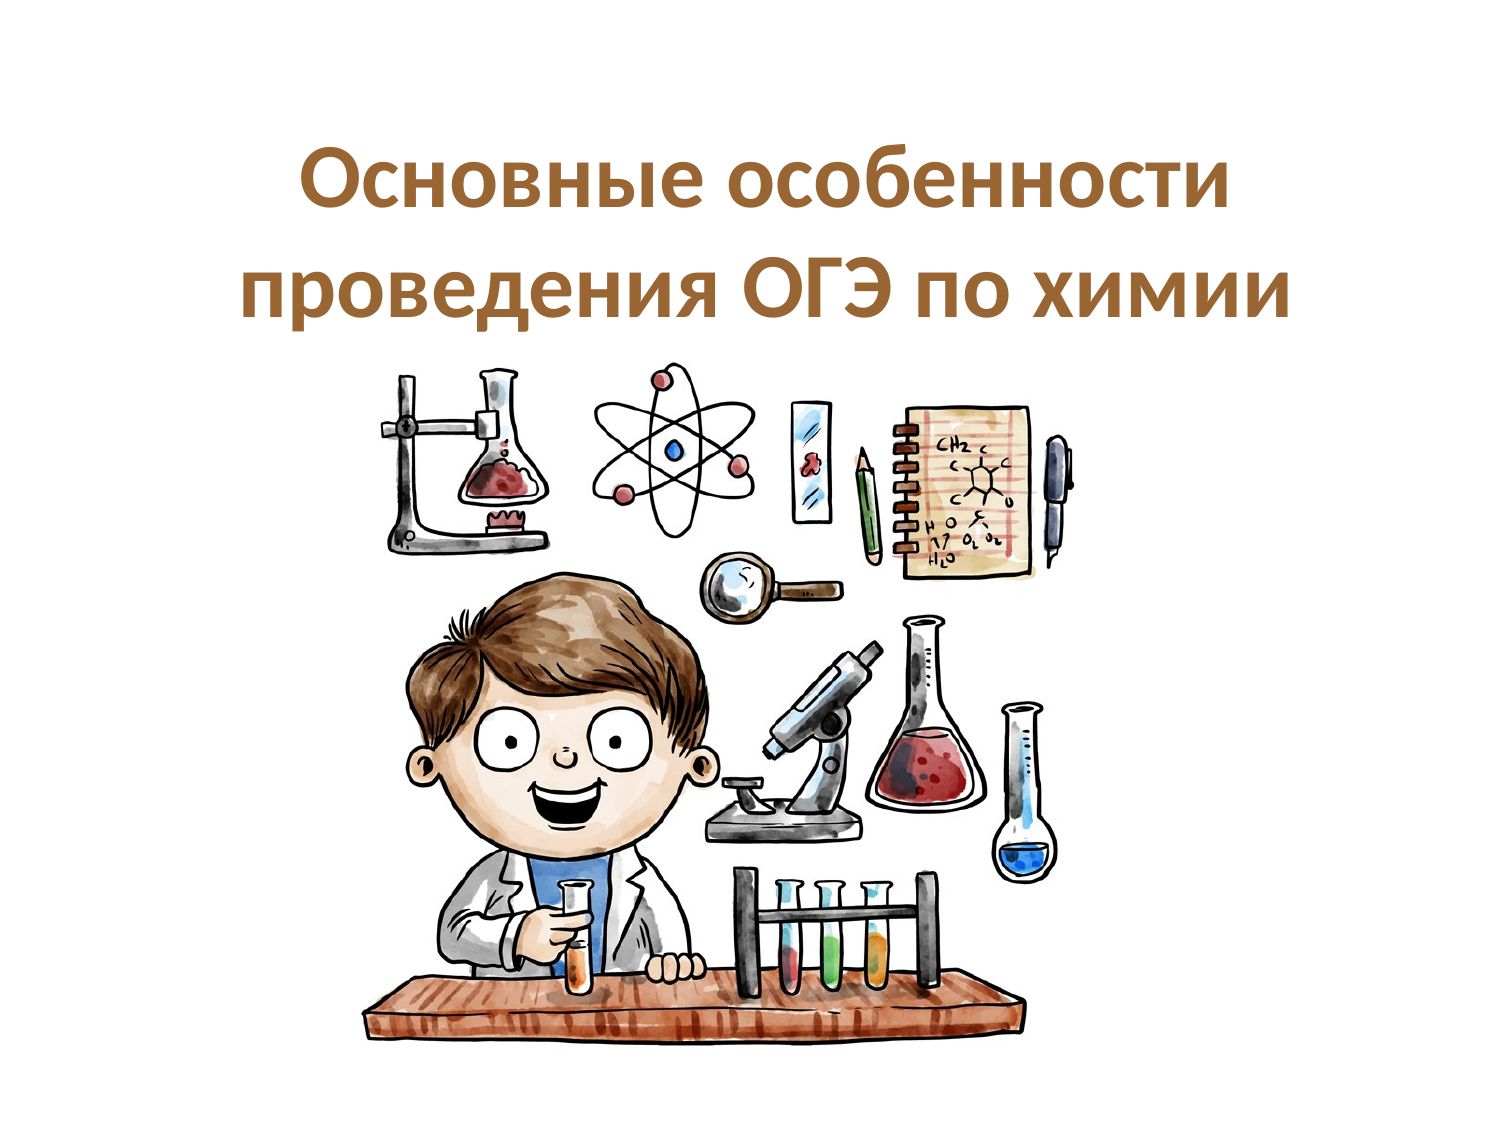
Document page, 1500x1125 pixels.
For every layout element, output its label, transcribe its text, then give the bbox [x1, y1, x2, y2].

title Основные особенности проведения ОГЭ по химии [128, 105, 1404, 347]
picture [339, 339, 1087, 1052]
